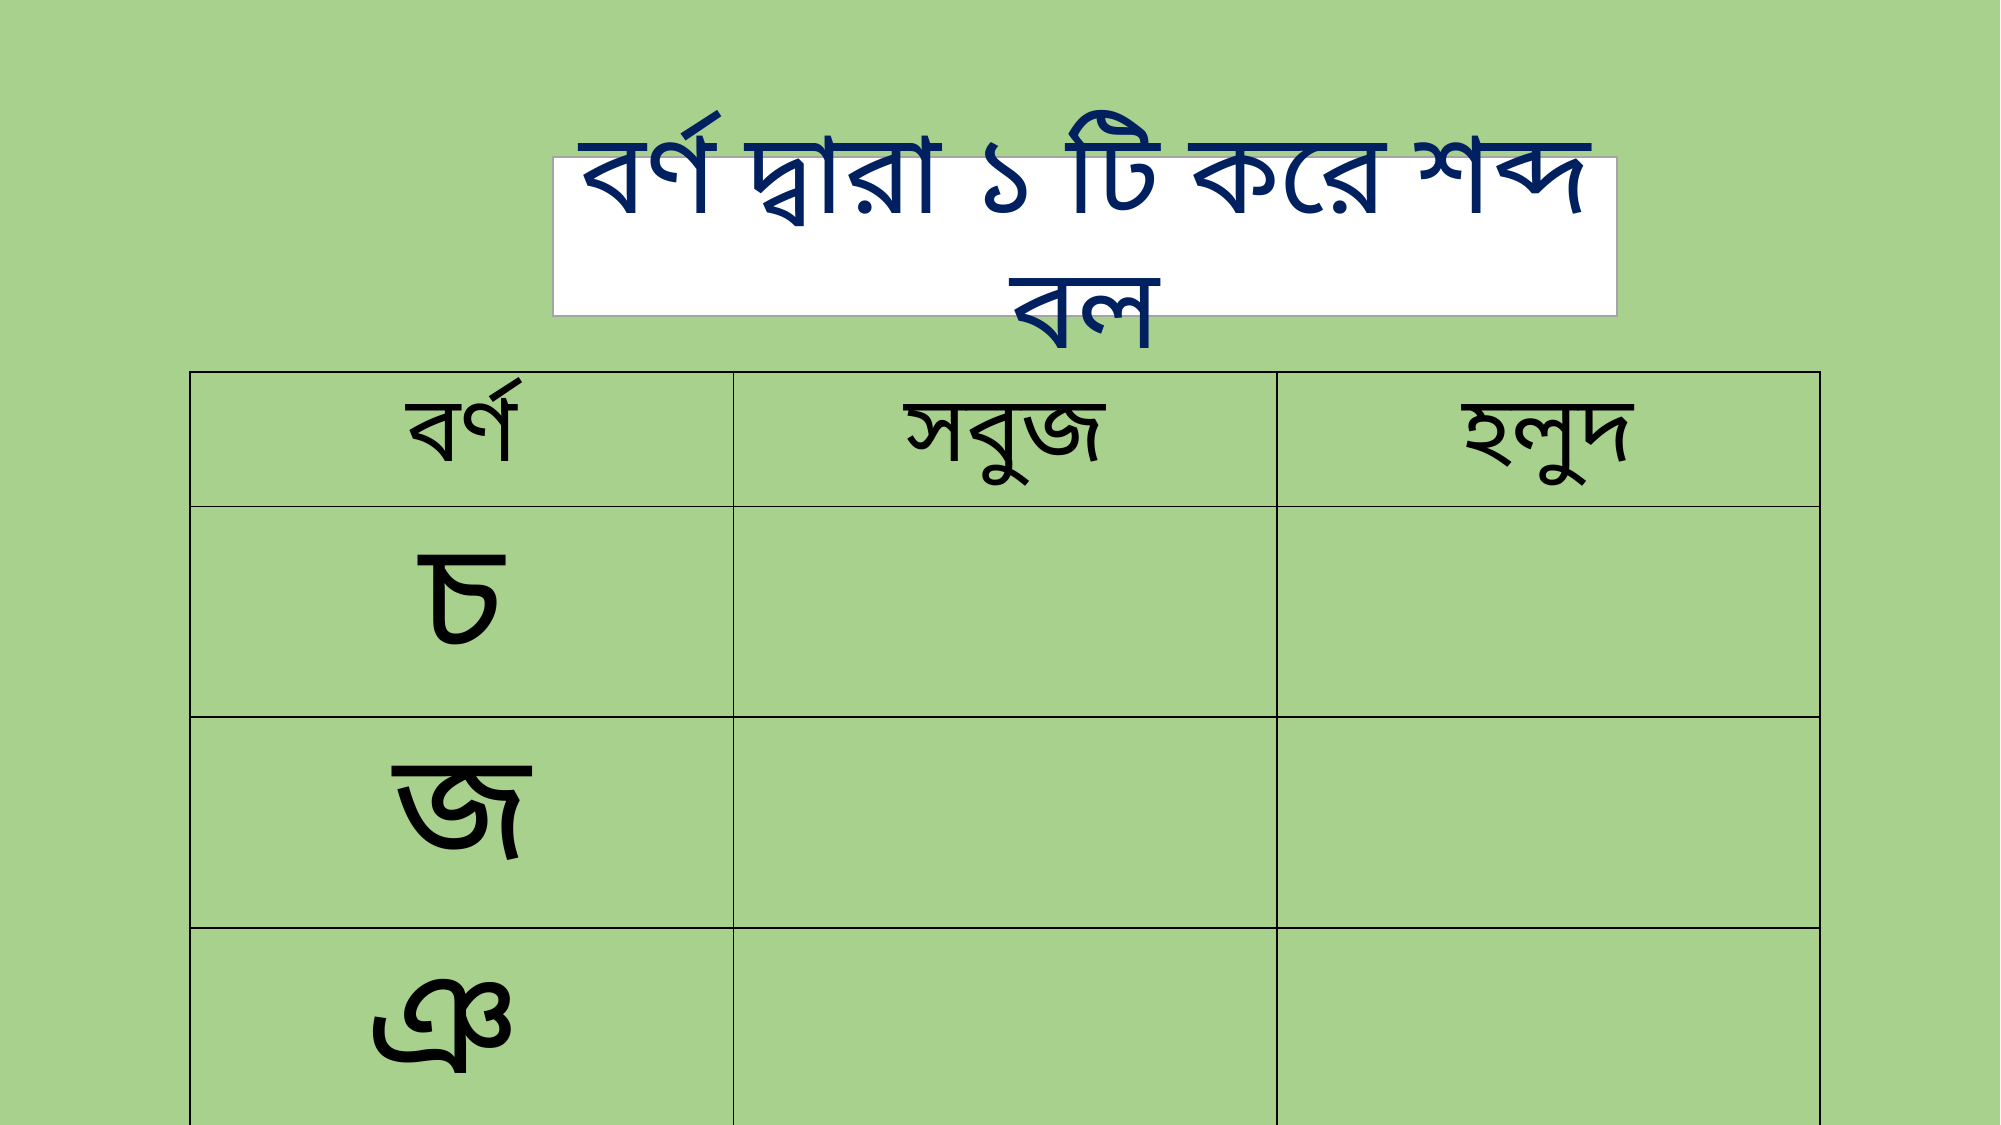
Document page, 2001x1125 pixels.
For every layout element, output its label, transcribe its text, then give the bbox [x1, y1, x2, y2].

table_header সবুজ [734, 373, 1276, 506]
table_cell চ [191, 507, 733, 716]
table_cell [1278, 929, 1819, 1125]
table_header হলুদ [1278, 373, 1819, 506]
text_box বর্ণ দ্বারা ১ টি করে শব্দ বল [552, 156, 1618, 317]
table_header বর্ণ [191, 373, 733, 506]
table_cell [1278, 718, 1819, 927]
table_cell [1278, 507, 1819, 716]
table_cell [734, 507, 1276, 716]
table_cell [734, 718, 1276, 927]
table_cell জ [191, 718, 733, 927]
table_cell ঞ [191, 929, 733, 1125]
table_cell [734, 929, 1276, 1125]
